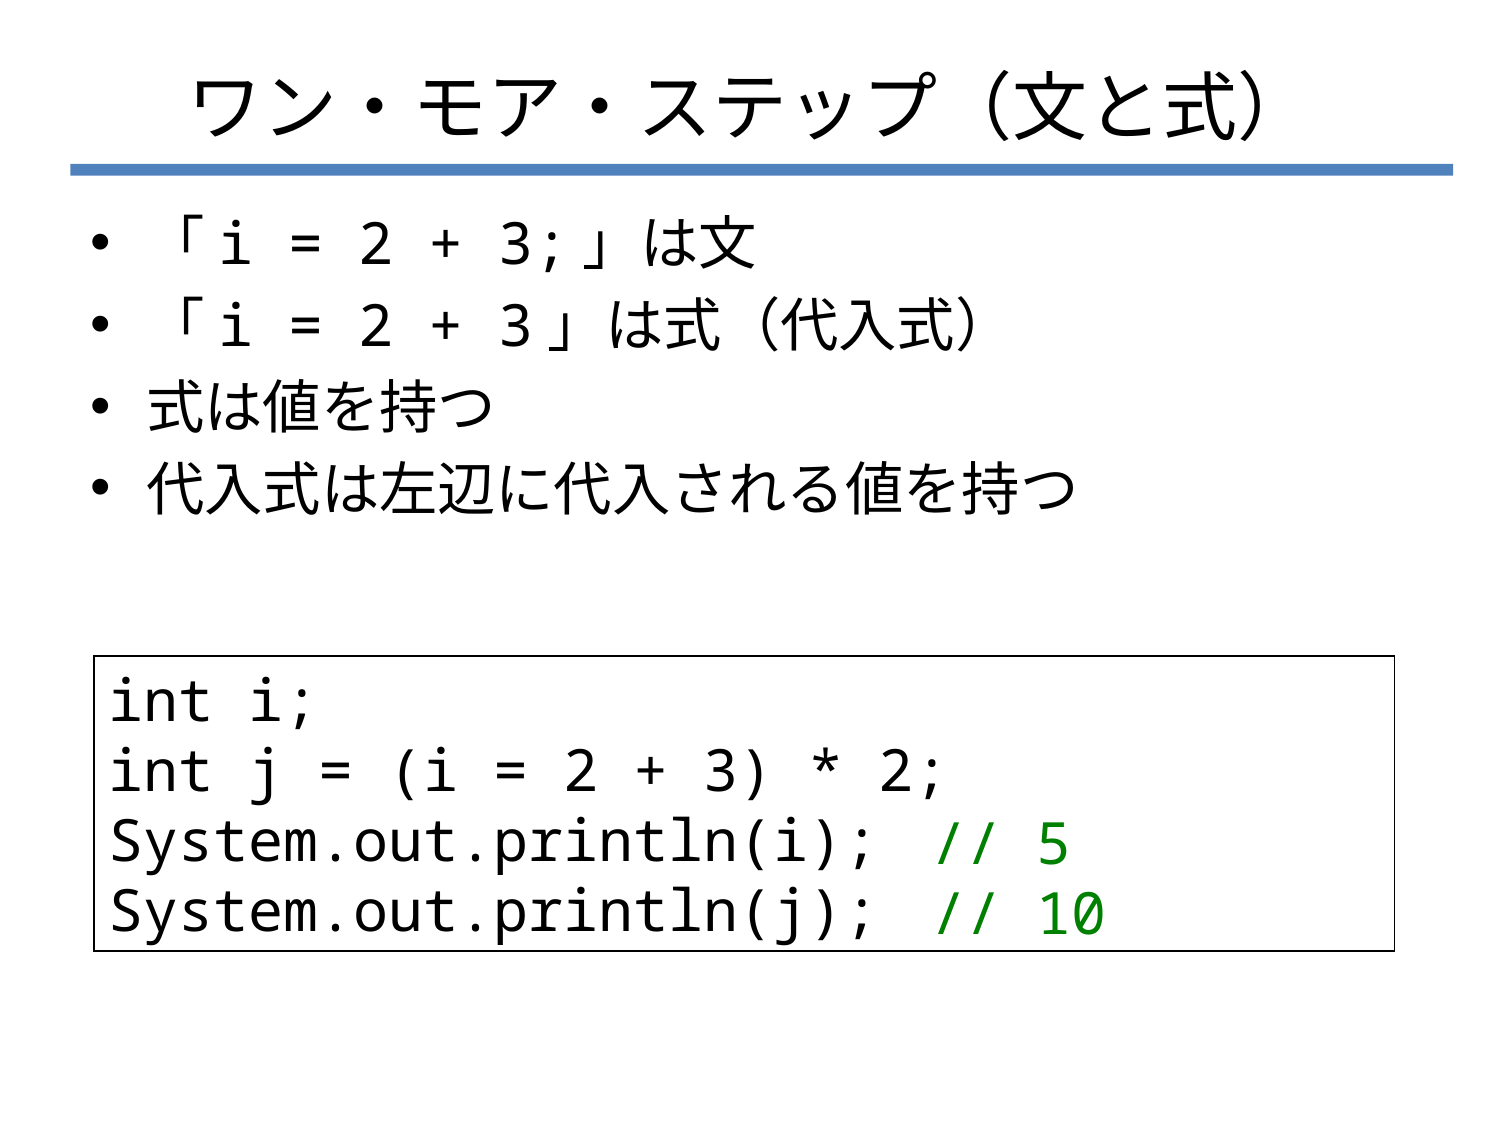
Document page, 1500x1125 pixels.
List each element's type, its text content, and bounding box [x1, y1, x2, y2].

text_box // 5 // 10 [916, 798, 1122, 954]
list 「i = 2 + 3;」は文 「i = 2 + 3」は式（代入式） 式は値を持つ 代入式は左辺に代入される値を持つ [75, 199, 1425, 1020]
title ワン・モア・ステップ（文と式） [75, 45, 1425, 164]
text_box int i; int j = (i = 2 + 3) * 2; System.out.println(i); System.out.println(j); [93, 656, 1395, 951]
